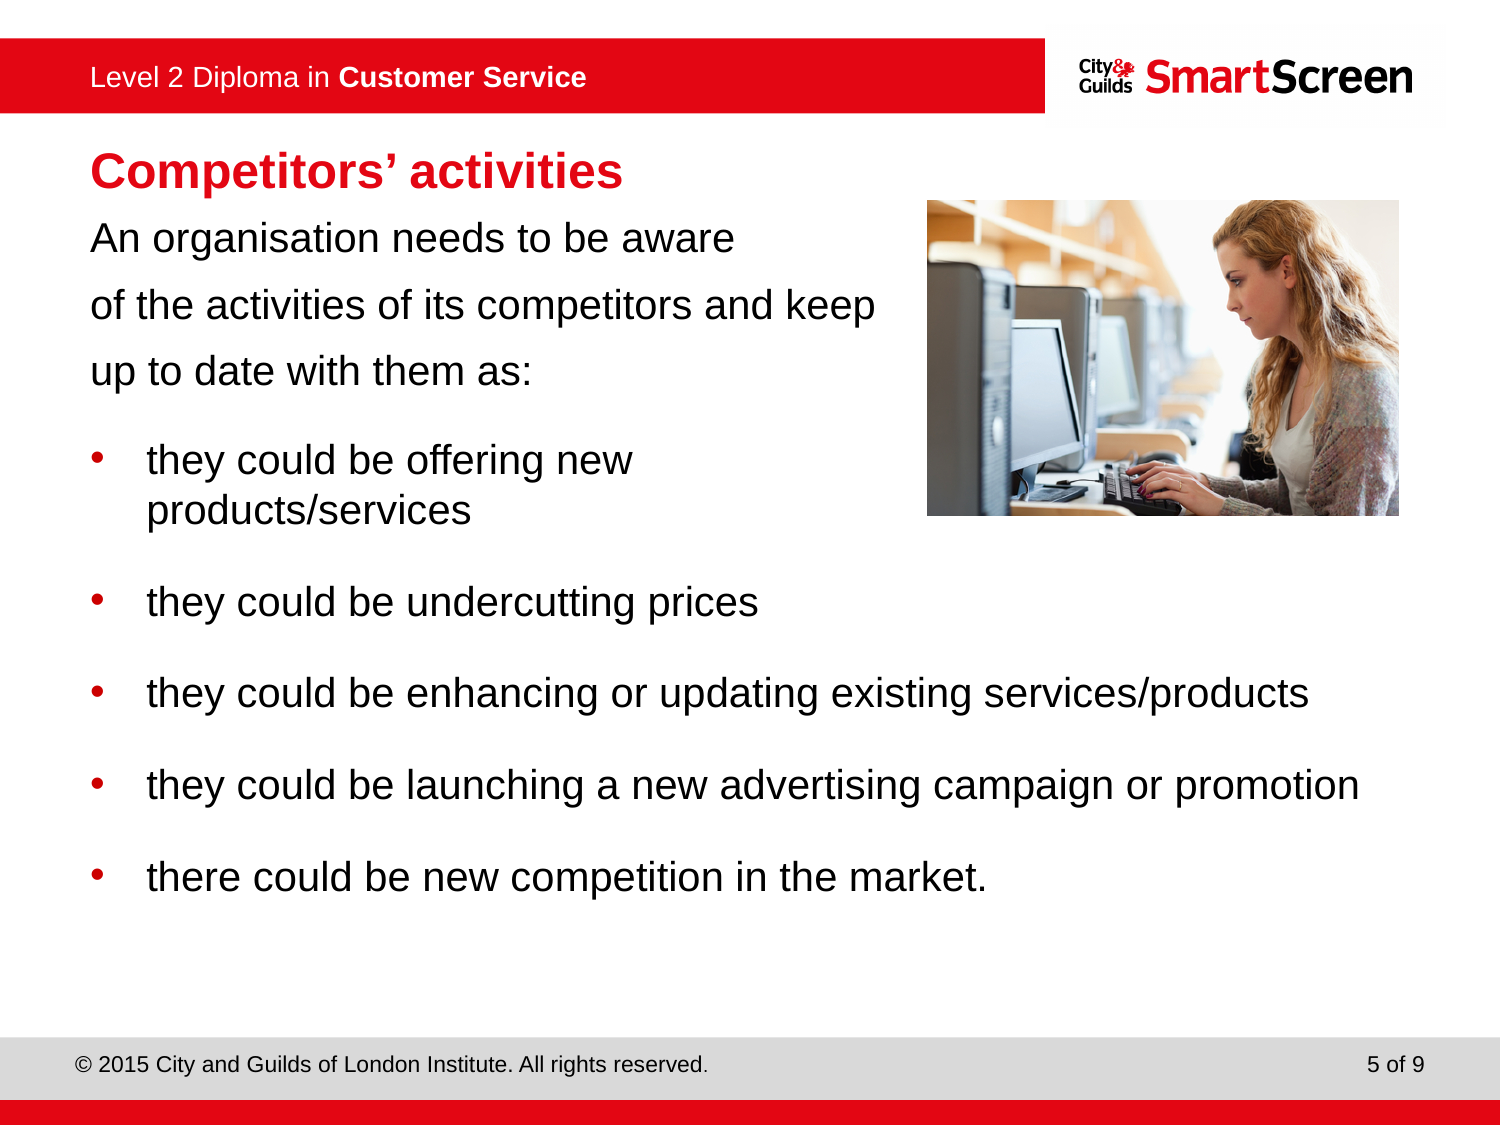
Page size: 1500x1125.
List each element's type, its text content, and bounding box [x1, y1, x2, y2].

list An organisation needs to be aware of the activities of its competitors and keep up to date with them as: they could be offering new products/services they could be undercutting prices they could be enhancing or updating existing services/products they could be launching a new advertising campaign or promotion there could be new competition in the market. [74, 224, 1426, 1006]
title Competitors’ activities [74, 137, 1424, 201]
picture [926, 199, 1399, 516]
picture [1045, 24, 1446, 128]
